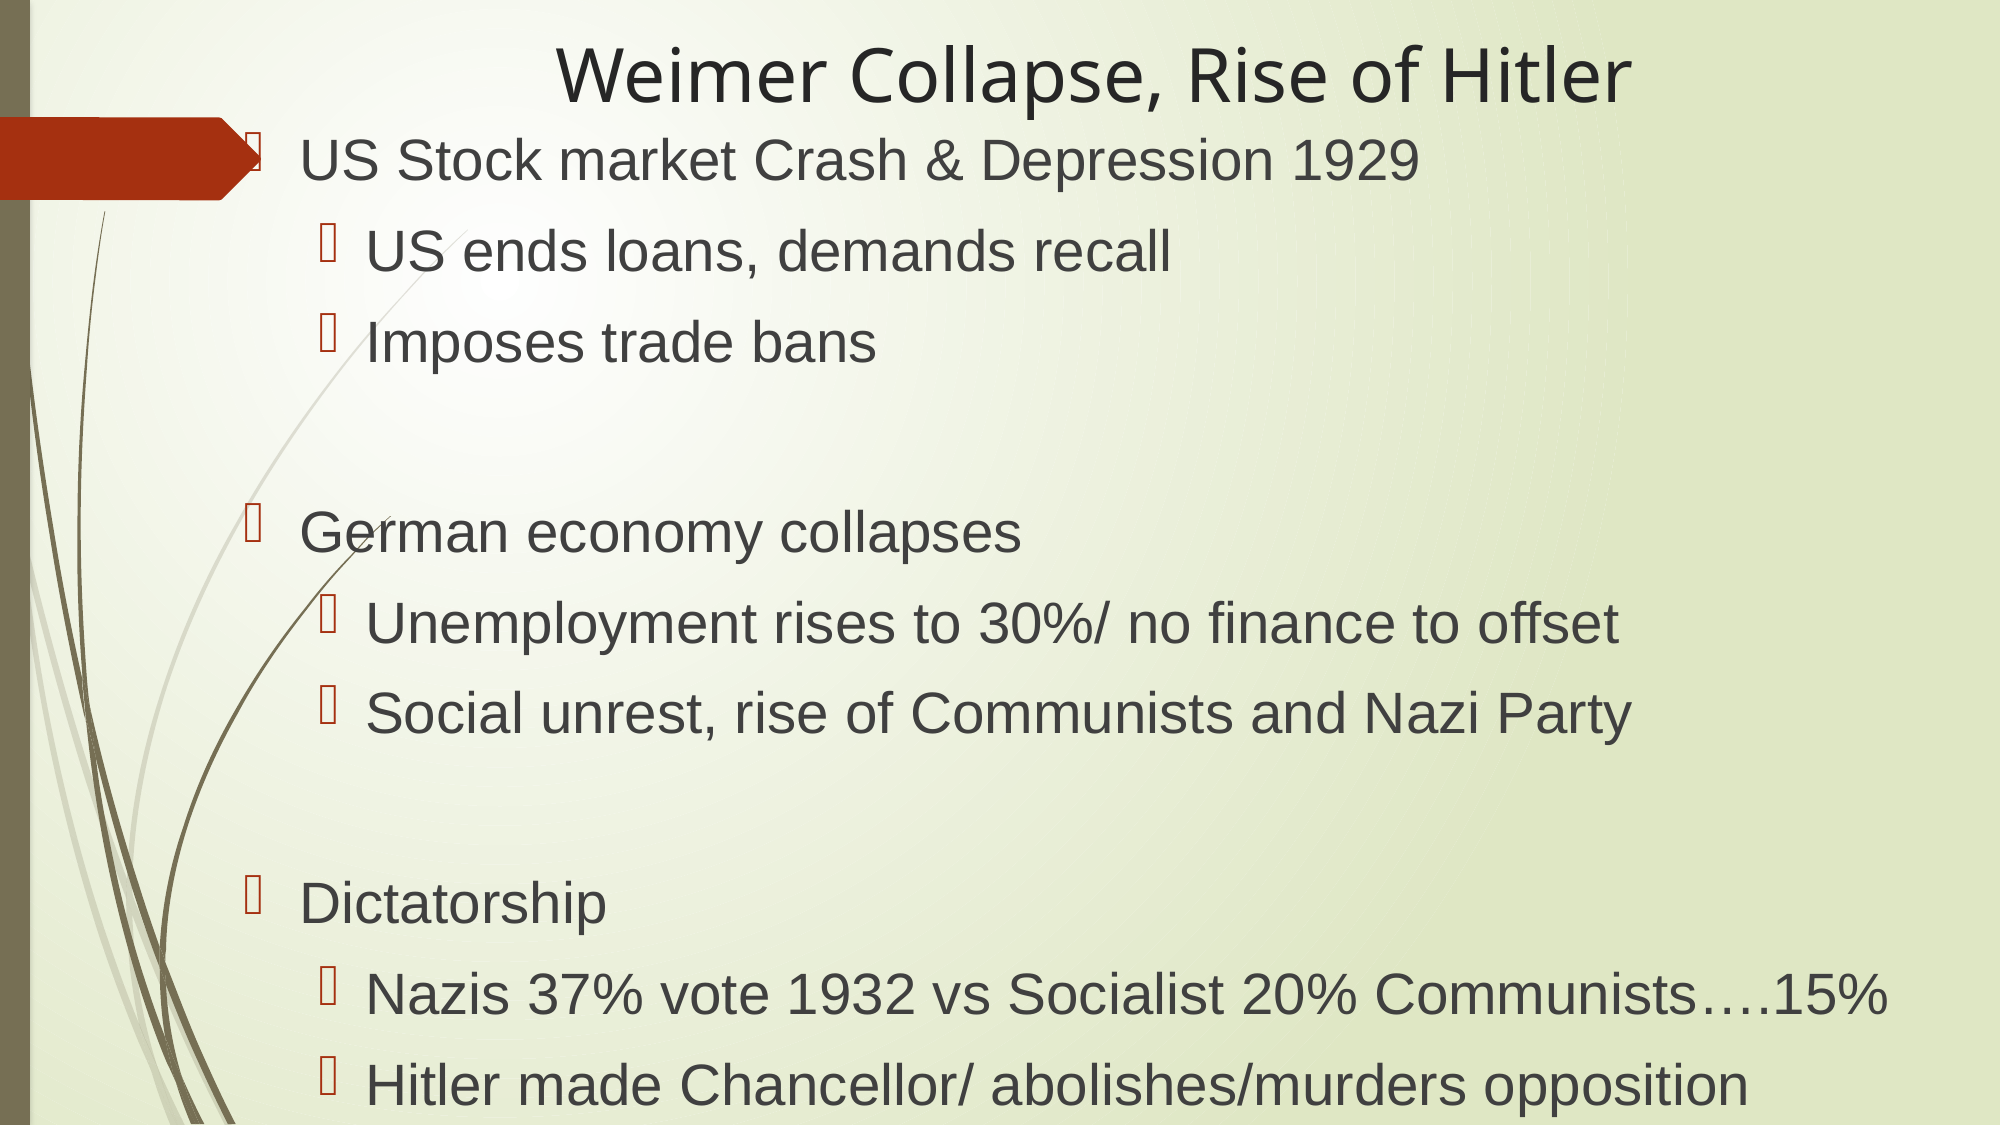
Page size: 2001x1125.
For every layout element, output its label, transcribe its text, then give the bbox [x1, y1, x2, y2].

title Weimer Collapse, Rise of Hitler [364, 20, 1826, 115]
list US Stock market Crash & Depression 1929 US ends loans, demands recall Imposes trade bans German economy collapses Unemployment rises to 30%/ no finance to offset Social unrest, rise of Communists and Nazi Party Dictatorship Nazis 37% vote 1932 vs Socialist 20% Communists….15% Hitler made Chancellor/ abolishes/murders opposition [228, 115, 1977, 1125]
